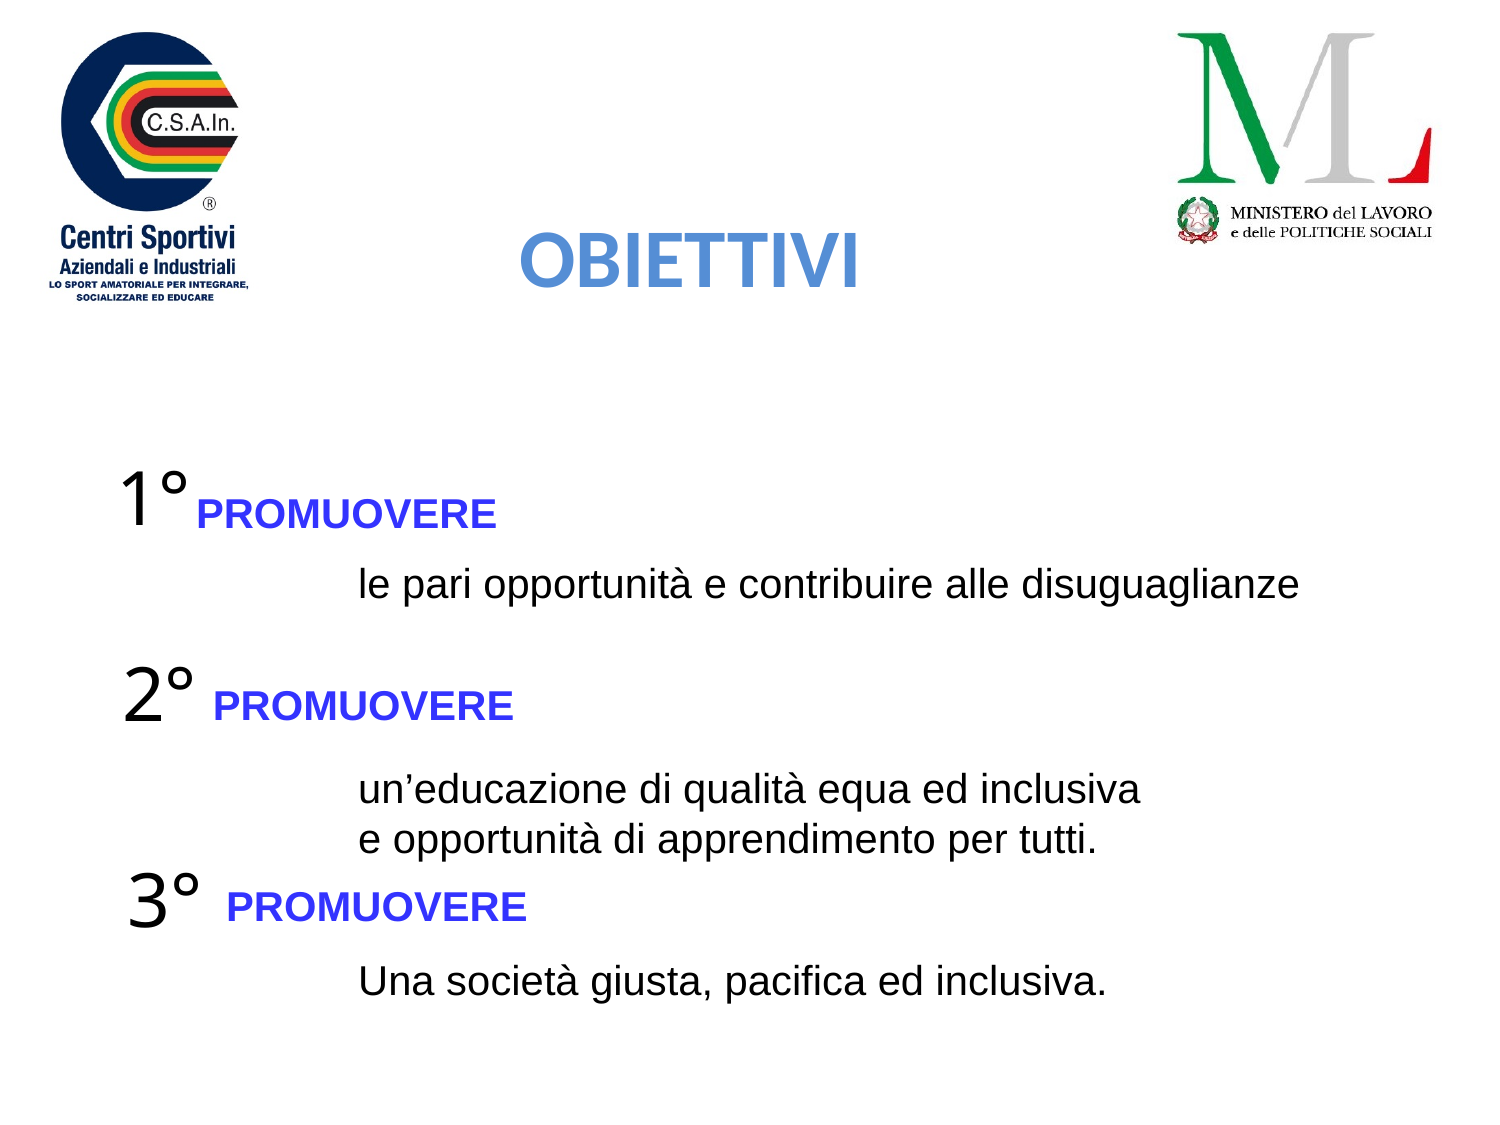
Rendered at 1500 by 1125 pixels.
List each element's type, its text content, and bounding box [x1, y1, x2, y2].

text_box PROMUOVERE [206, 647, 562, 727]
picture [1142, 30, 1468, 245]
text_box PROMUOVERE [220, 849, 575, 929]
text_box Una società giusta, pacifica ed inclusiva. [352, 948, 1282, 1012]
text_box PROMUOVERE [190, 456, 545, 536]
text_box un’educazione di qualità equa ed inclusiva e opportunità di apprendimento per tutti. [352, 755, 1156, 820]
text_box 2° [106, 640, 213, 735]
text_box OBIETTIVI [407, 196, 975, 311]
text_box 1° [100, 444, 207, 539]
picture [29, 30, 270, 315]
text_box le pari opportunità e contribuire alle disuguaglianze [352, 550, 1325, 610]
text_box 3° [111, 846, 219, 941]
